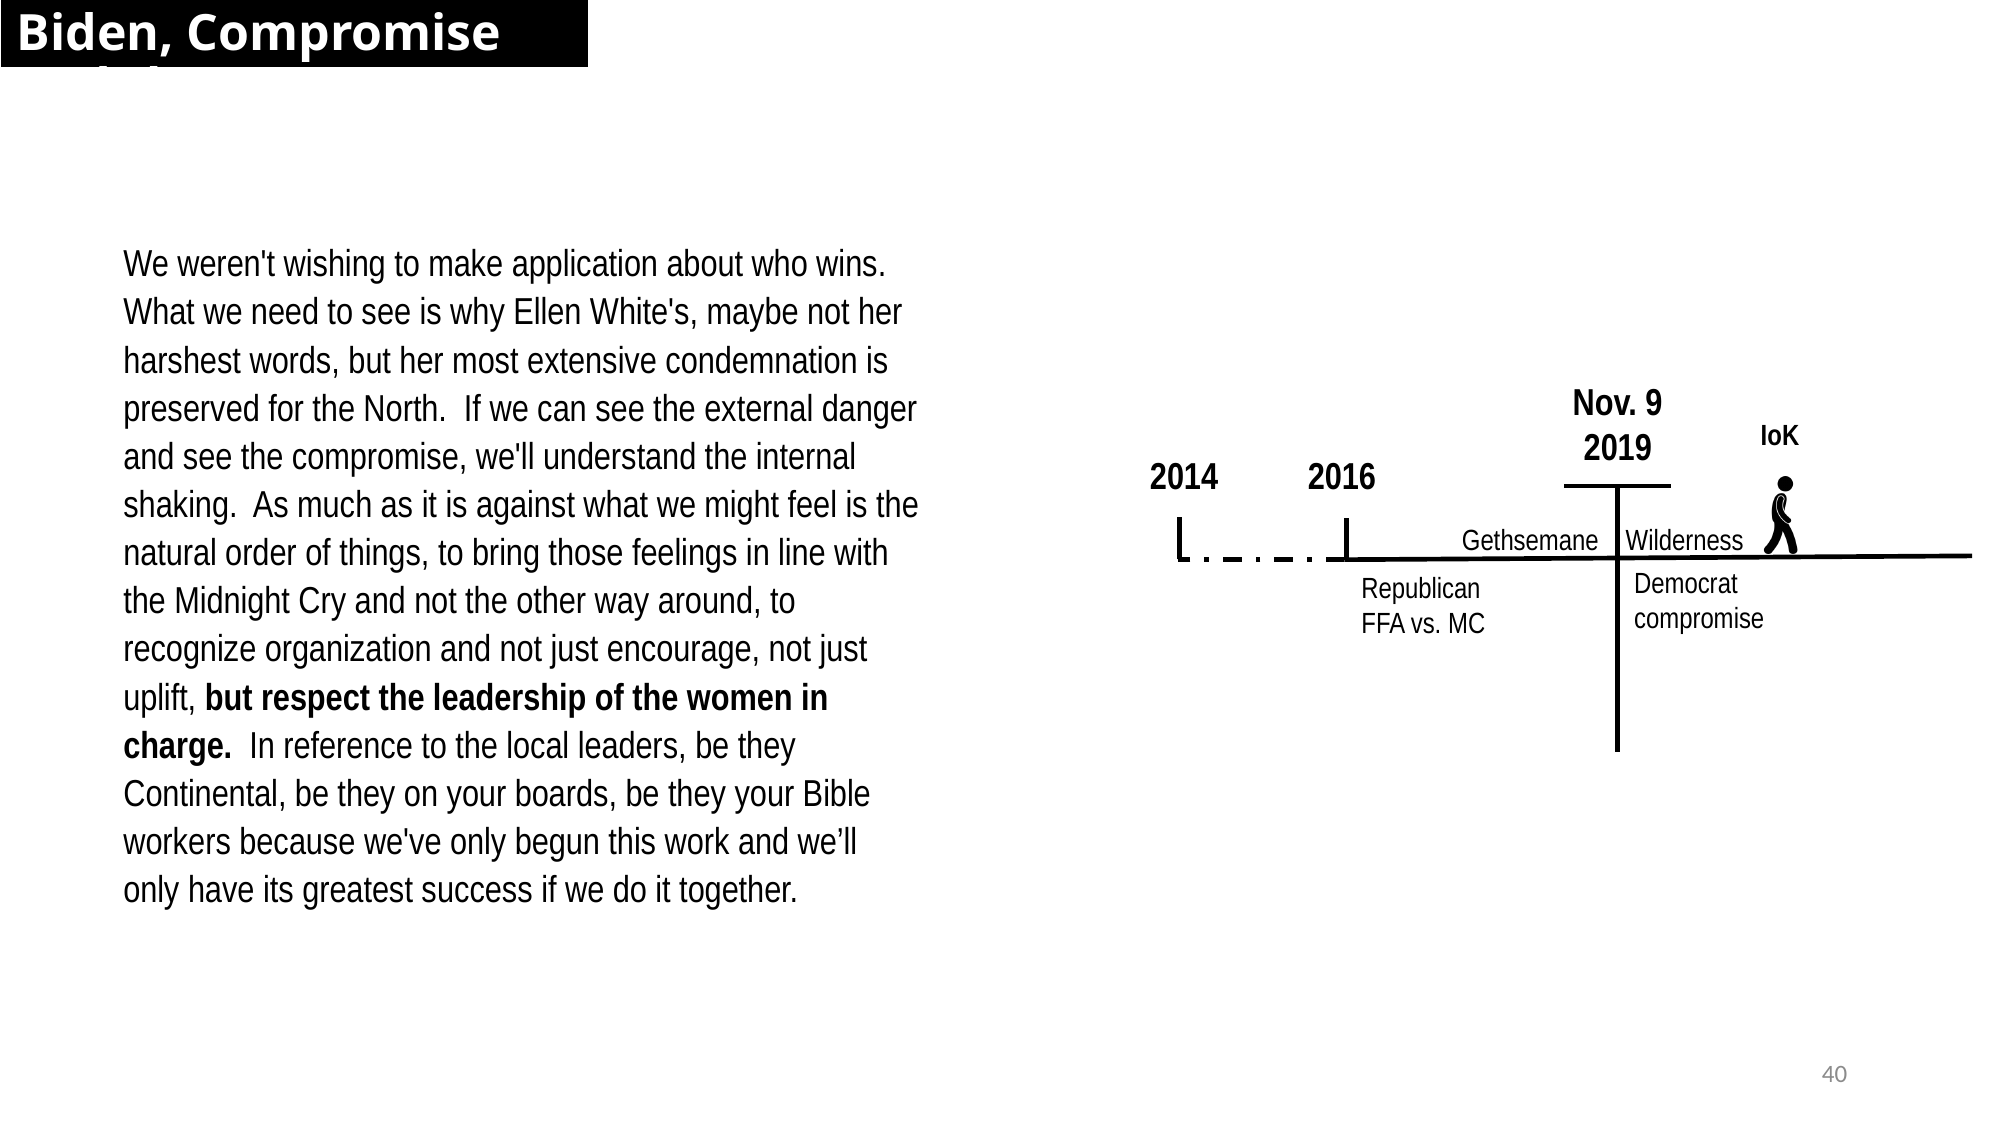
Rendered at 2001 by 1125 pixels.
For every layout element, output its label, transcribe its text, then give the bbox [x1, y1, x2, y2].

text_box Democrat compromise [1619, 560, 1879, 642]
slide_number 40 [1412, 1042, 1863, 1103]
text_box Republican FFA vs. MC [1346, 561, 1611, 647]
text_box IoK [1745, 400, 1820, 461]
text_box Wilderness [1610, 505, 1617, 555]
text_box Gethsemane [1447, 505, 1610, 555]
picture [1741, 476, 1820, 554]
text_box 2016 [1293, 444, 1394, 505]
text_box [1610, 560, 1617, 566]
text_box Wilderness [1618, 505, 1797, 555]
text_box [1347, 555, 1973, 560]
text_box We weren't wishing to make application about who wins. What we need to see is why Ellen White's, maybe not her harshest words, but her most extensive condemnation is preserved for the North. If we can see the external danger and see the compromise, we'll understand the internal shaking. As much as it is against what we might feel is the natural order of things, to bring those feelings in line with the Midnight Cry and not the other way around, to recognize organization and not just encourage, not just uplift, but respect the leadership of the women in charge. In reference to the local leaders, be they Continental, be they on your boards, be they your Bible workers because we've only begun this work and we’ll only have its greatest success if we do it together. [108, 228, 937, 918]
text_box Nov. 9 2019 [1549, 370, 1686, 476]
text_box Biden, Compromise and the MC [1, 0, 588, 67]
text_box 2014 [1135, 444, 1236, 505]
